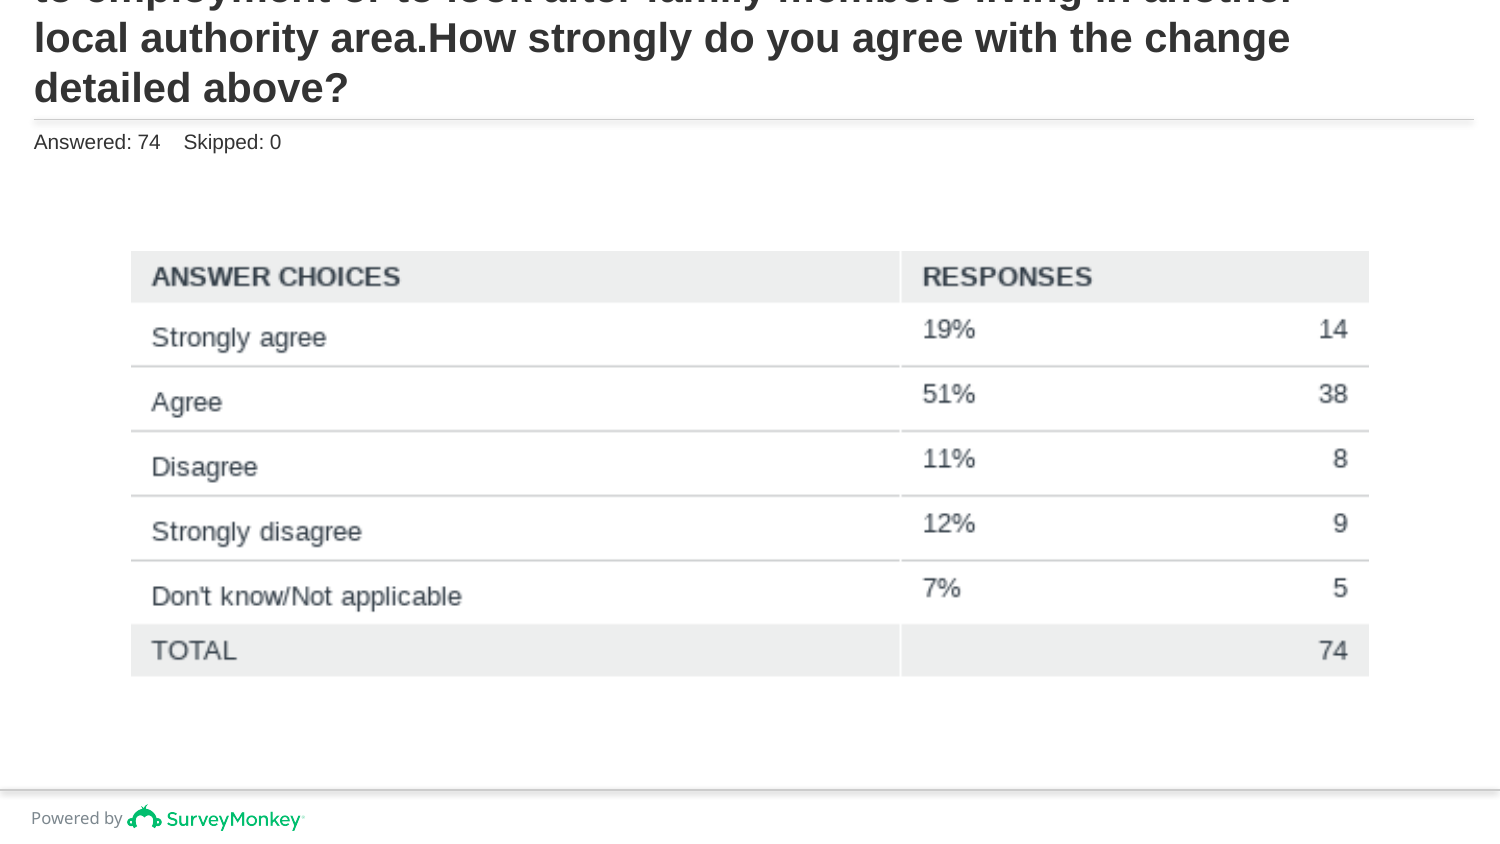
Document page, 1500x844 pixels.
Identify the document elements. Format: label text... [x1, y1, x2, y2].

picture [131, 251, 1369, 679]
title Q1: Currently, 'residency local connection' is established through current and five years continuous residence. The Council propose to change this to residency local connection criteria established through current residence and have lived in the District five out of six years (excluding time spent in temporary accommodation). The reason for this change is to allow customers a short time out of the District. Examples of this could be temporarily moving due to employment or to look after family members living in another local authority area.How strongly do you agree with the change detailed above? [18, 54, 1369, 119]
picture [116, 793, 316, 842]
list Answered: 74 Skipped: 0 [18, 120, 894, 162]
